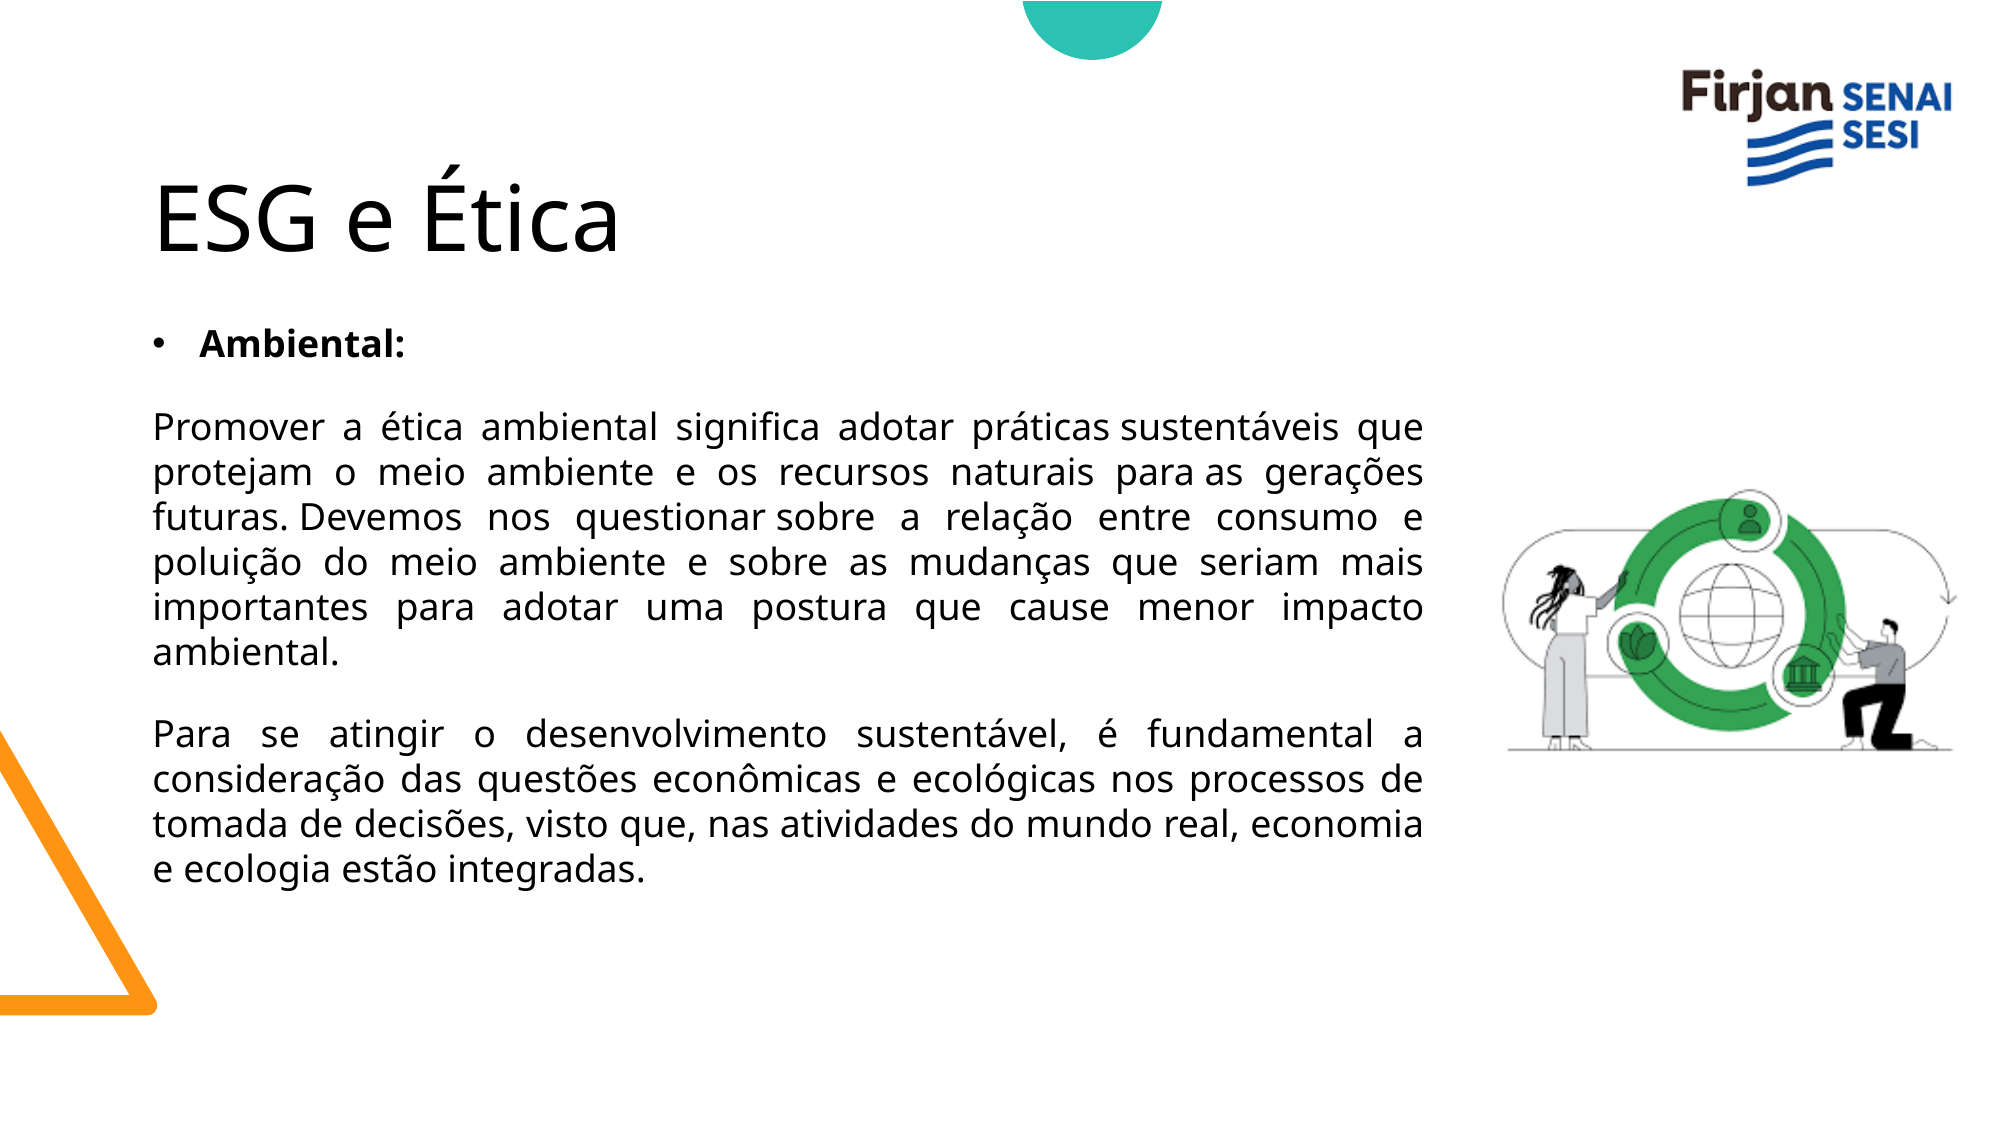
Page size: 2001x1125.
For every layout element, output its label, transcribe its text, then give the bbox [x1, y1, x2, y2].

title ESG e Ética [137, 32, 1000, 279]
list Ambiental: Promover a ética ambiental significa adotar práticas sustentáveis que protejam o meio ambiente e os recursos naturais para as gerações futuras. Devemos nos questionar sobre a relação entre consumo e poluição do meio ambiente e sobre as mudanças que seriam mais importantes para adotar uma postura que cause menor impacto ambiental. Para se atingir o desenvolvimento sustentável, é fundamental a consideração das questões econômicas e ecológicas nos processos de tomada de decisões, visto que, nas atividades do mundo real, economia e ecologia estão integradas. [137, 312, 1441, 1015]
picture [1439, 463, 1991, 779]
picture [1634, 0, 2000, 199]
